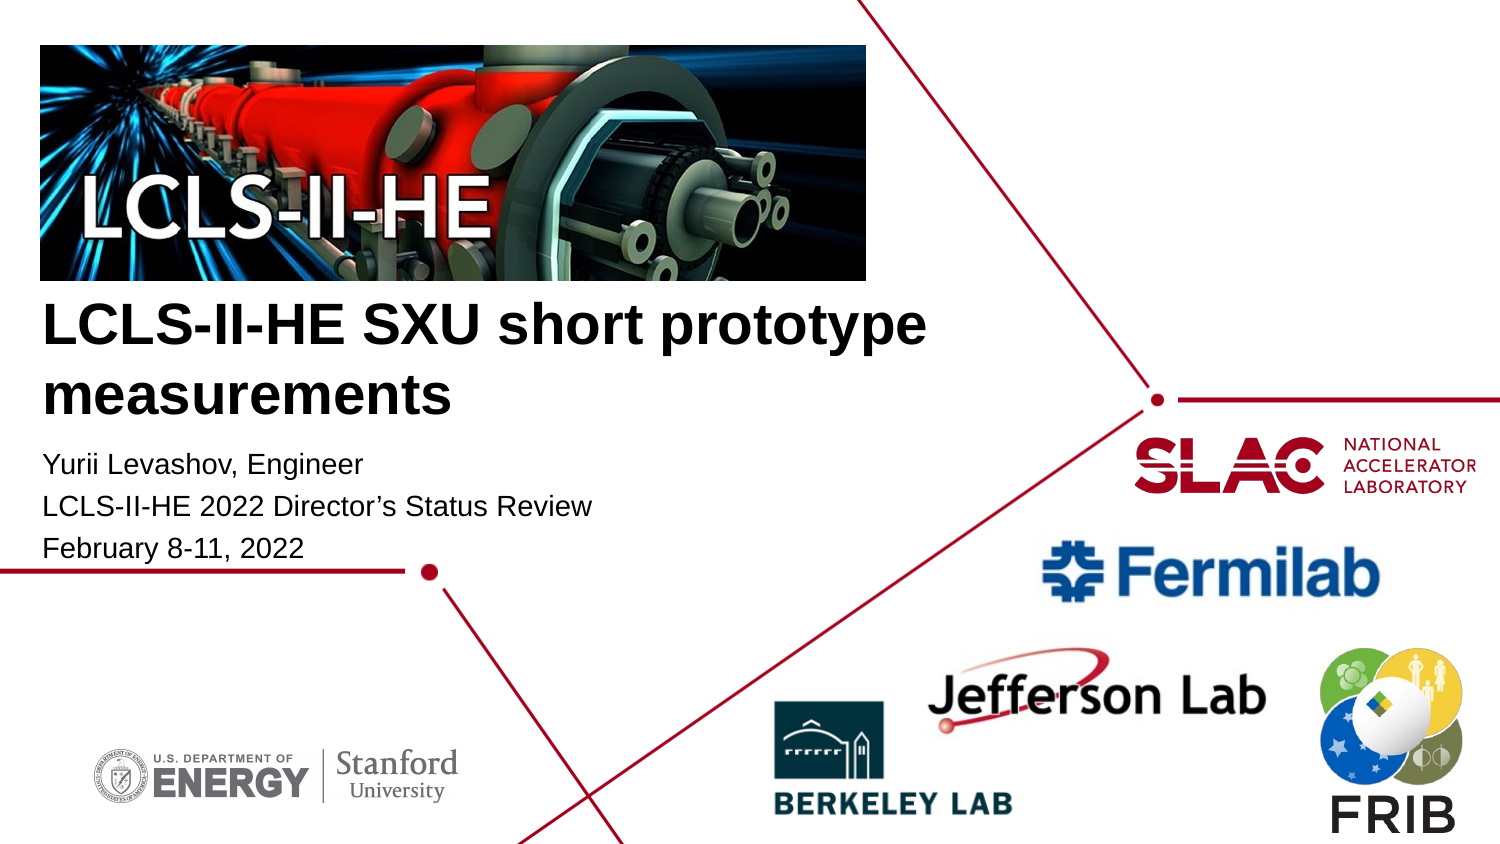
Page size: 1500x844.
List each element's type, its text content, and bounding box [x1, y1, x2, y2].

list Yurii Levashov, Engineer LCLS-II-HE 2022 Director’s Status Review​ February 8-11, 2022 [42, 438, 955, 566]
picture [0, 0, 1500, 844]
title LCLS-II-HE SXU short prototype measurements [42, 339, 1438, 427]
